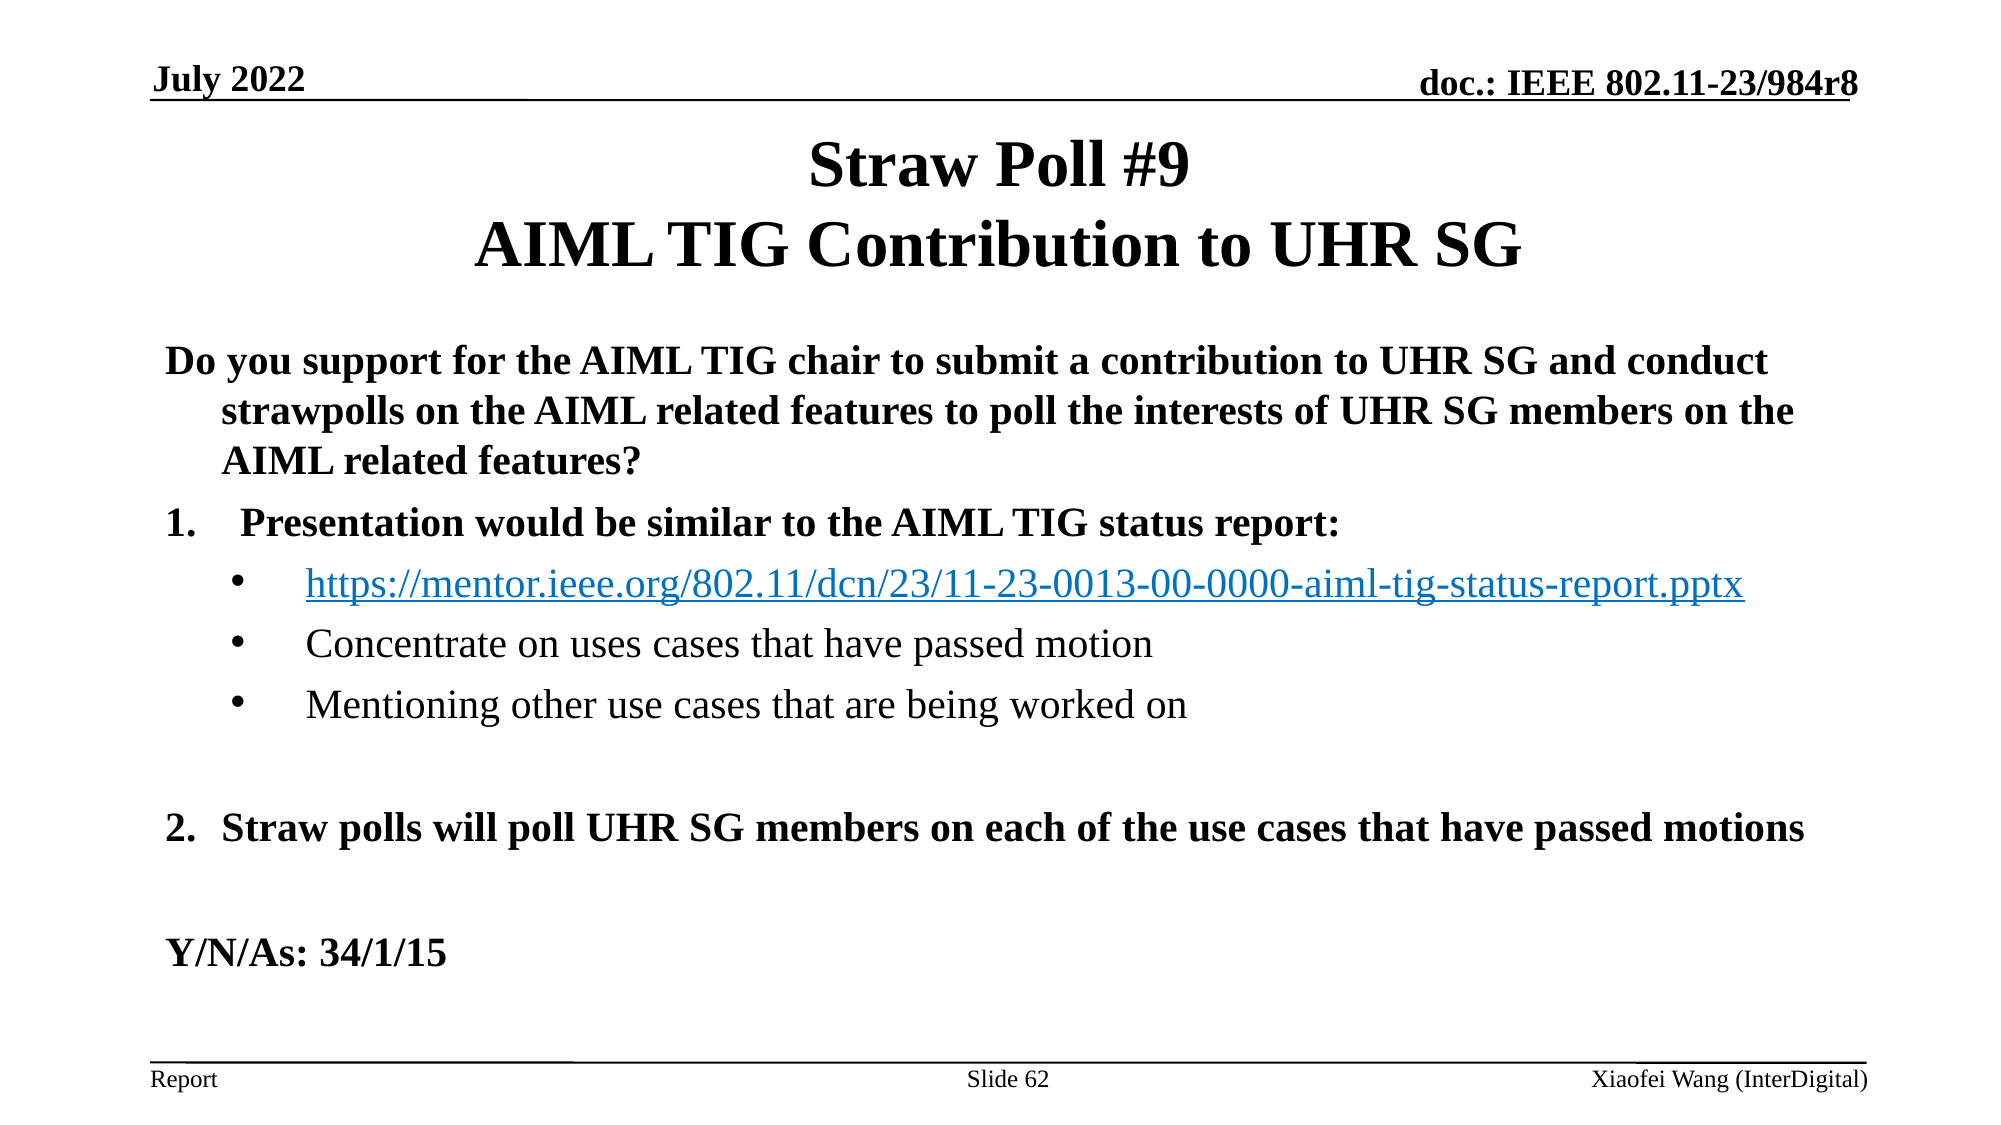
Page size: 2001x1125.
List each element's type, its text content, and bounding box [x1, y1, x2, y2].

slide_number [152, 54, 563, 100]
slide_number Slide 62 [950, 1061, 1067, 1123]
title Straw Poll #9 AIML TIG Contribution to UHR SG [149, 112, 1850, 288]
list Do you support for the AIML TIG chair to submit a contribution to UHR SG and conduct strawpolls on the AIML related features to poll the interests of UHR SG members on the AIML related features? Presentation would be similar to the AIML TIG status report: https://mentor.ieee.org/802.11/dcn/23/11-23-0013-00-0000-aiml-tig-status-report.pptx Concentrate on uses cases that have passed motion Mentioning other use cases that are being worked on Straw polls will poll UHR SG members on each of the use cases that have passed motions Y/N/As: 34/1/15 [149, 324, 1850, 1000]
footer Xiaofei Wang (InterDigital) [1171, 1061, 1869, 1093]
